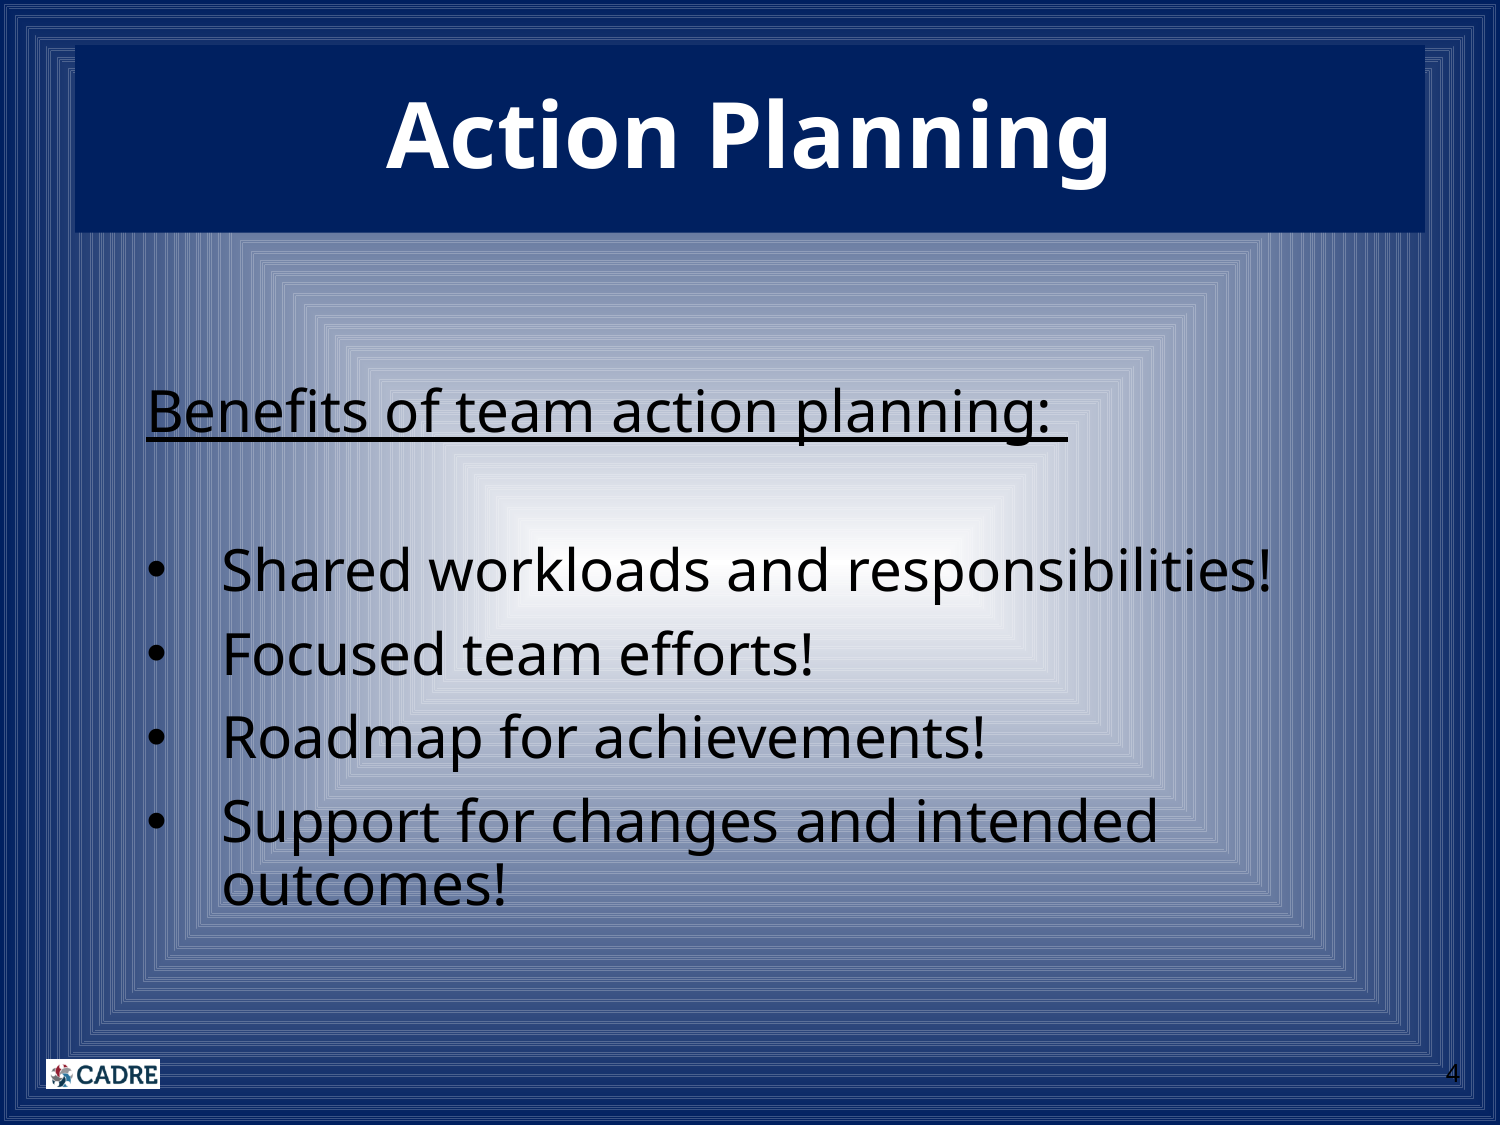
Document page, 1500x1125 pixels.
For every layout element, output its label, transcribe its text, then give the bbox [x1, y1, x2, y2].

picture [46, 1059, 160, 1089]
list Benefits of team action planning: Shared workloads and responsibilities! Focused team efforts! Roadmap for achievements! Support for changes and intended outcomes! [131, 375, 1426, 926]
slide_number 4 [1137, 1044, 1475, 1104]
title Action Planning [75, 45, 1425, 233]
